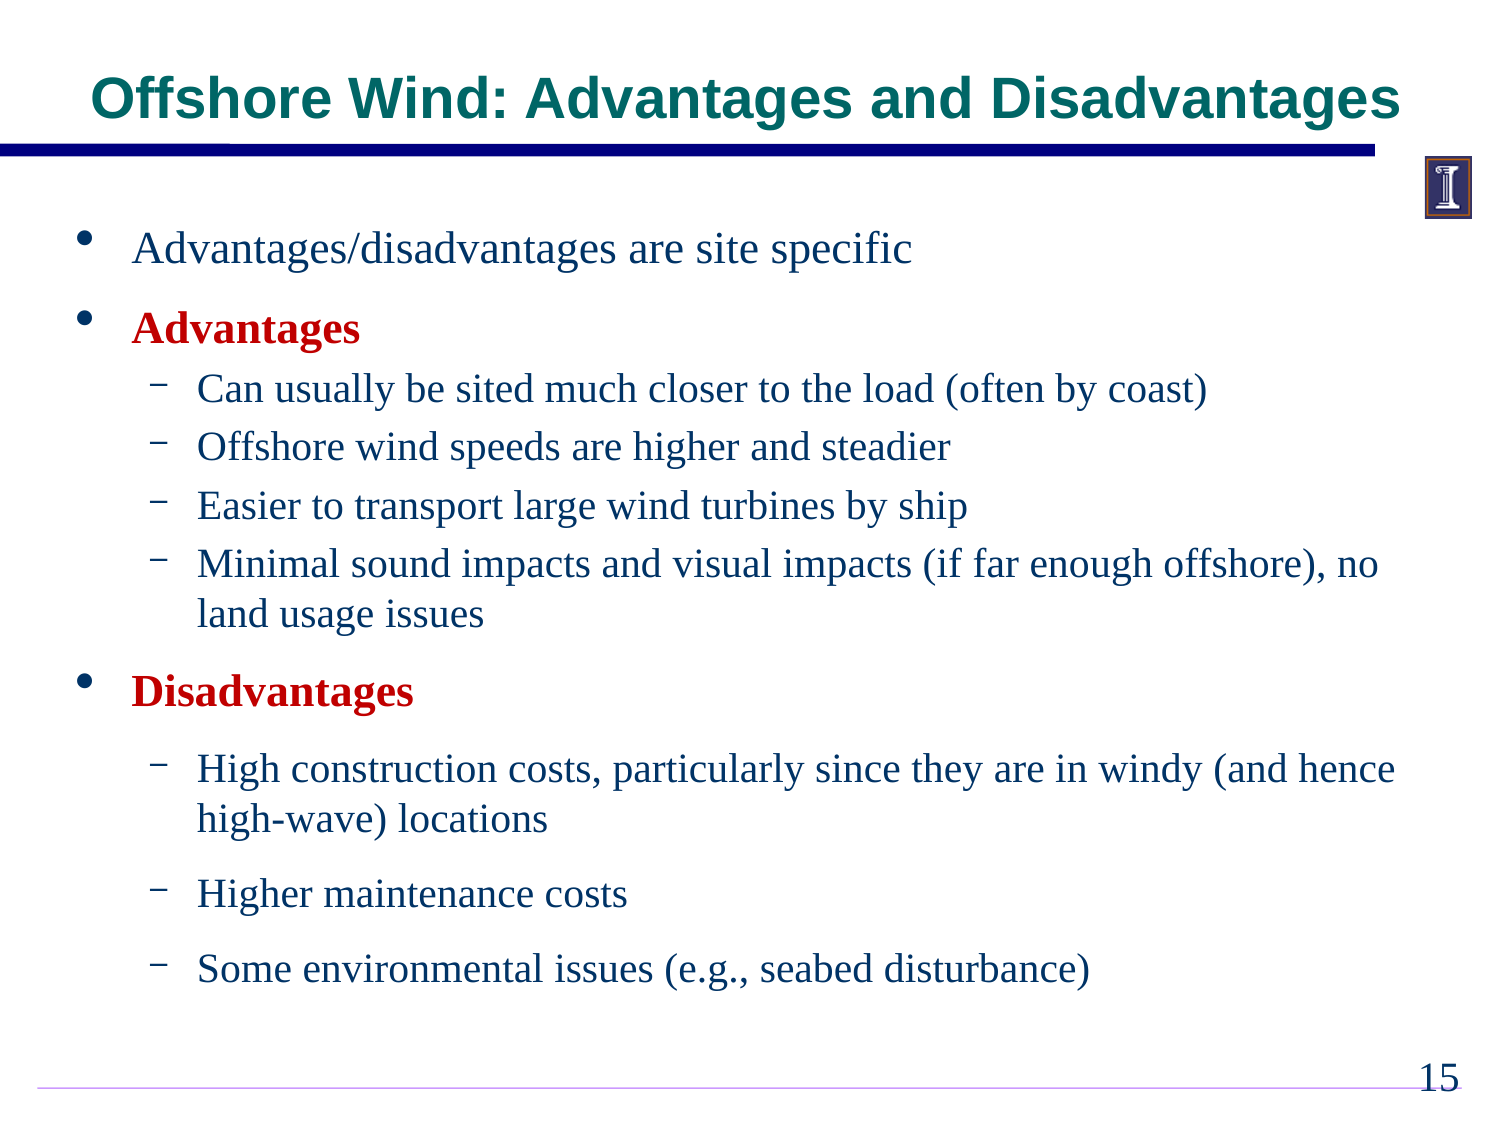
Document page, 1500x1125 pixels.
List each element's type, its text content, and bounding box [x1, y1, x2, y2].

picture [1424, 188, 1472, 209]
list Advantages/disadvantages are site specific Advantages Can usually be sited much closer to the load (often by coast) Offshore wind speeds are higher and steadier Easier to transport large wind turbines by ship Minimal sound impacts and visual impacts (if far enough offshore), no land usage issues Disadvantages High construction costs, particularly since they are in windy (and hence high-wave) locations Higher maintenance costs Some environmental issues (e.g., seabed disturbance) [59, 209, 1476, 1051]
title Offshore Wind: Advantages and Disadvantages [74, 12, 1476, 188]
slide_number 14 [1162, 1037, 1476, 1113]
